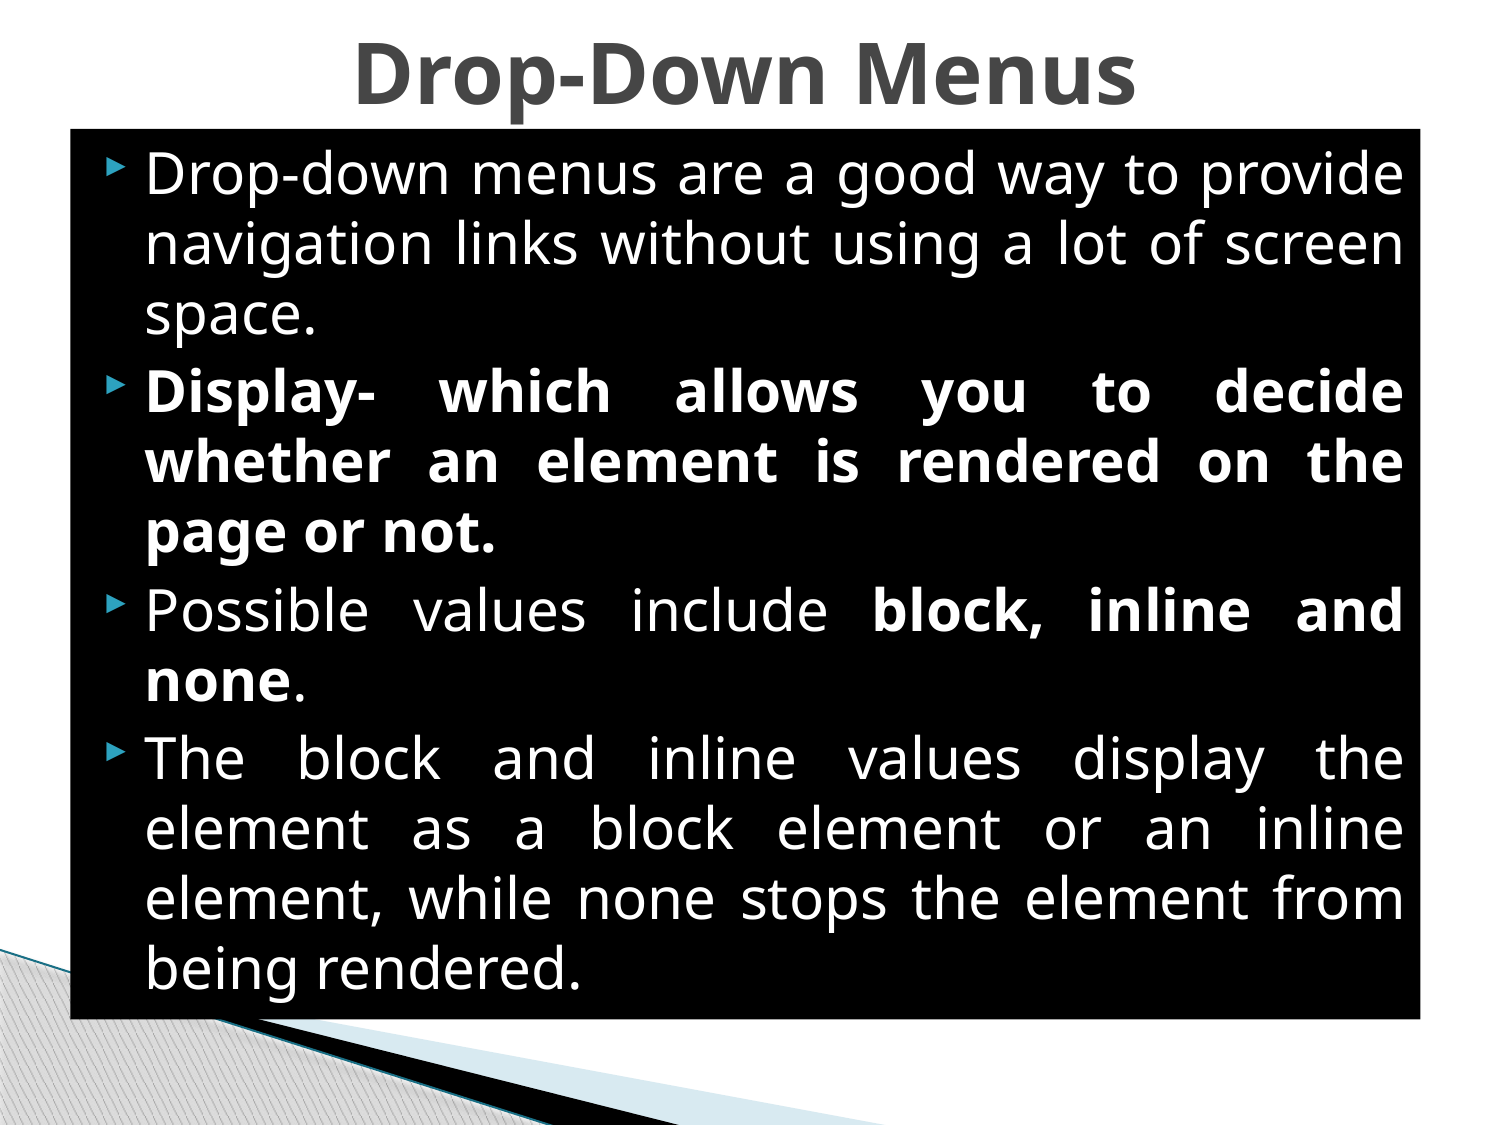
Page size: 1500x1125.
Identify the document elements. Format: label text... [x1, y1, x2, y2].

title Drop-Down Menus [70, 0, 1421, 164]
list Drop-down menus are a good way to provide navigation links without using a lot of screen space. Display- which allows you to decide whether an element is rendered on the page or not. Possible values include block, inline and none. The block and inline values display the element as a block element or an inline element, while none stops the element from being rendered. [70, 164, 1421, 1020]
